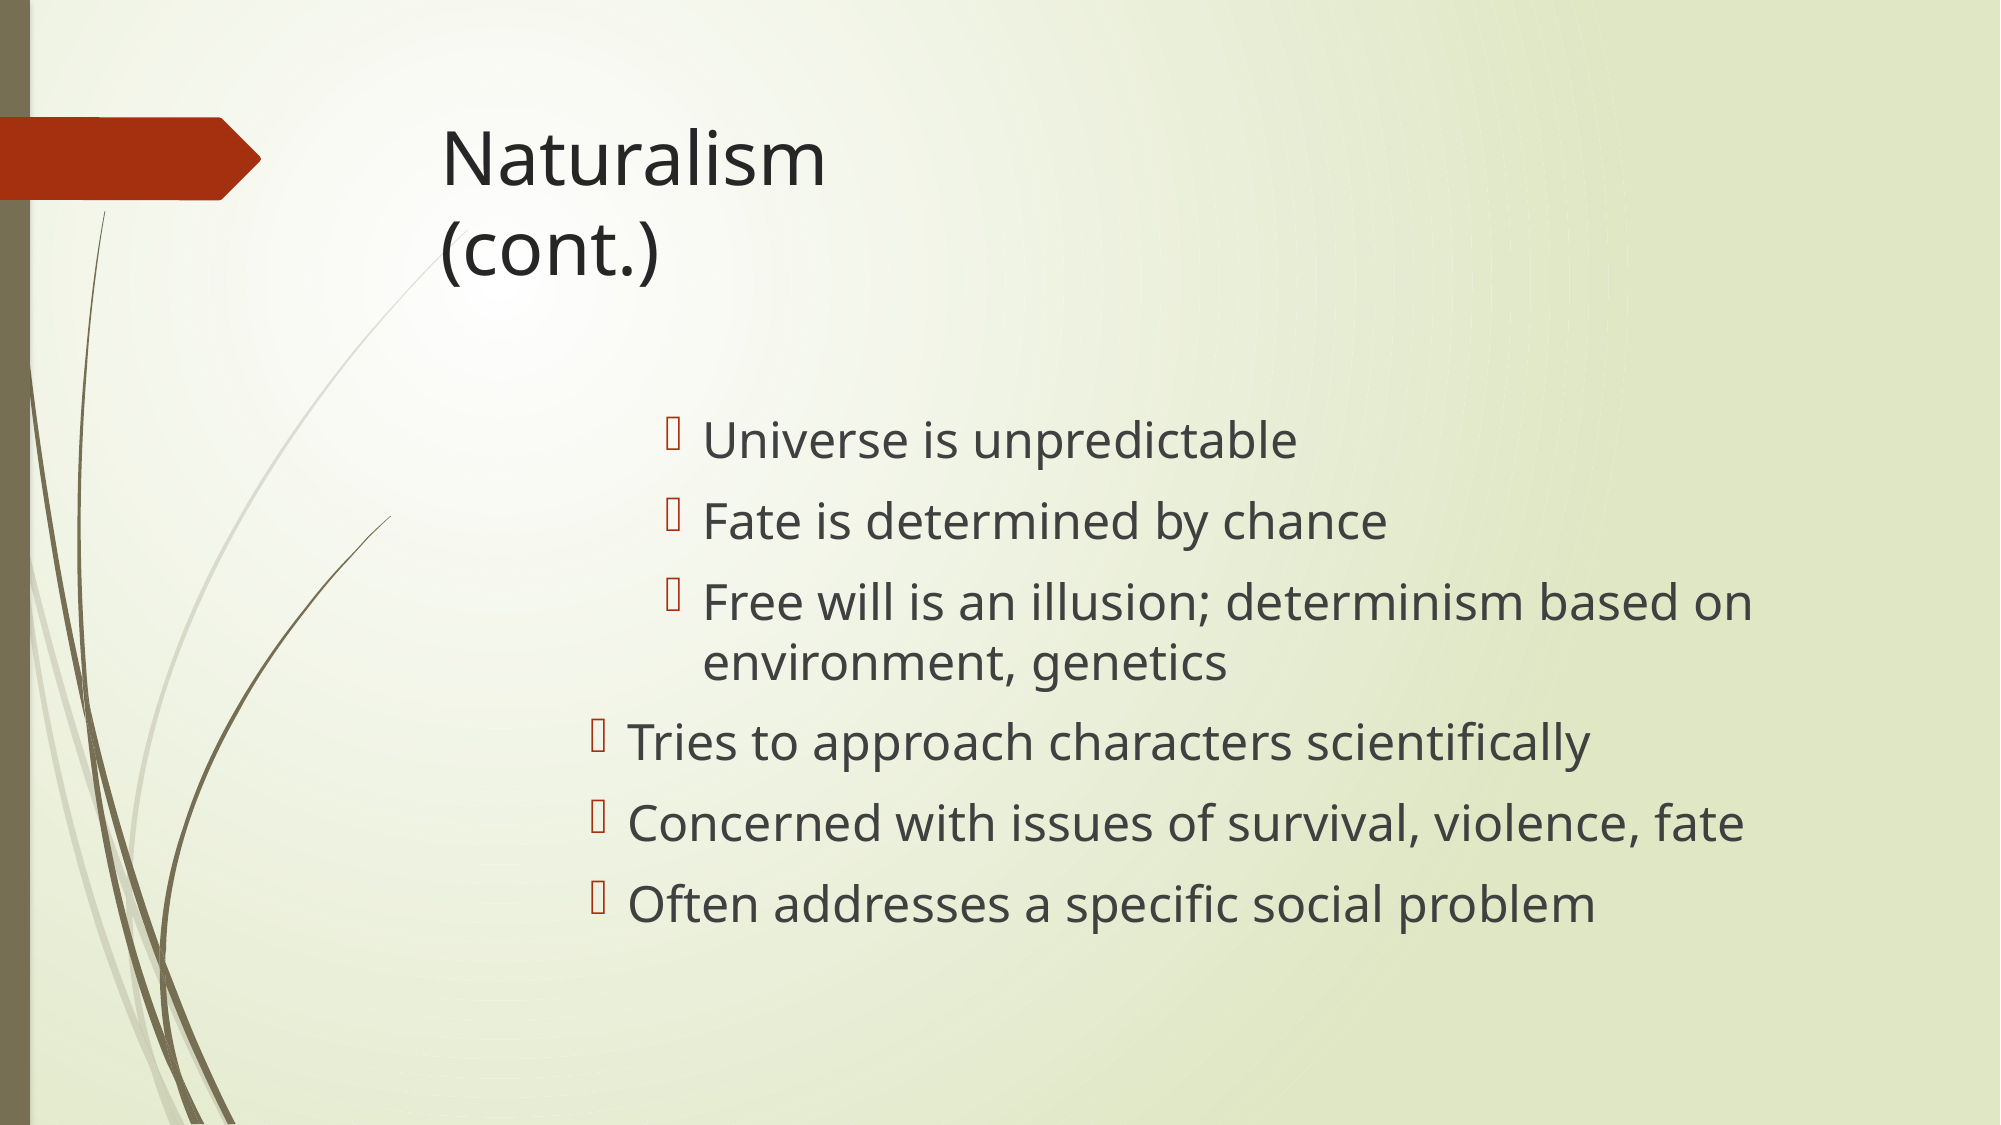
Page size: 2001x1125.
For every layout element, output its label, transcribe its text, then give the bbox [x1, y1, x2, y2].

title Naturalism (cont.) [425, 102, 1888, 313]
list Universe is unpredictable Fate is determined by chance Free will is an illusion; determinism based on environment, genetics Tries to approach characters scientifically Concerned with issues of survival, violence, fate Often addresses a specific social problem [424, 350, 1888, 970]
